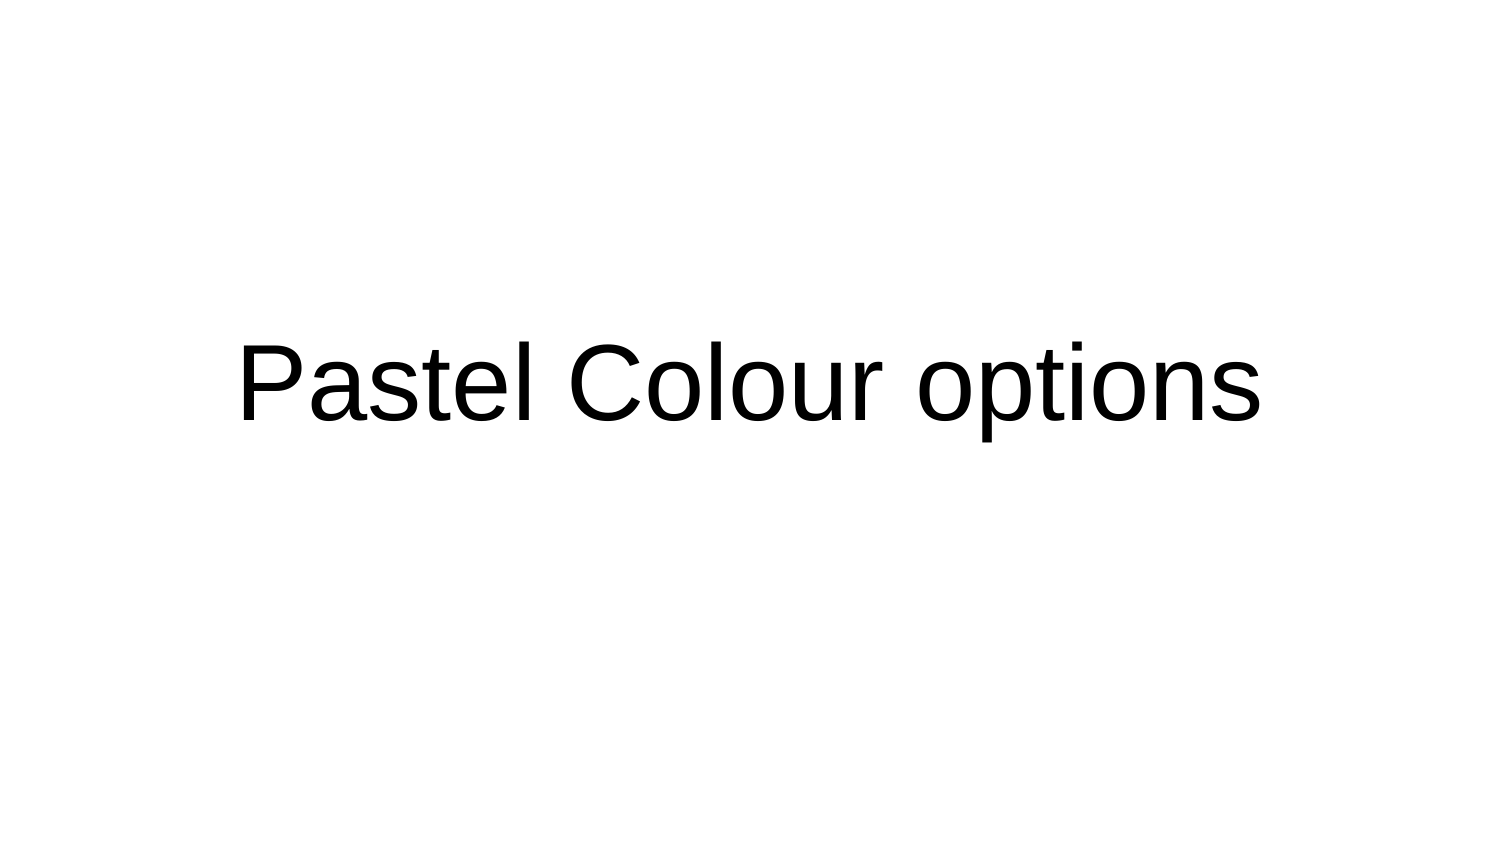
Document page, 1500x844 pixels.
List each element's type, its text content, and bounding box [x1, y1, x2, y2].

title Pastel Colour options [51, 122, 1449, 459]
